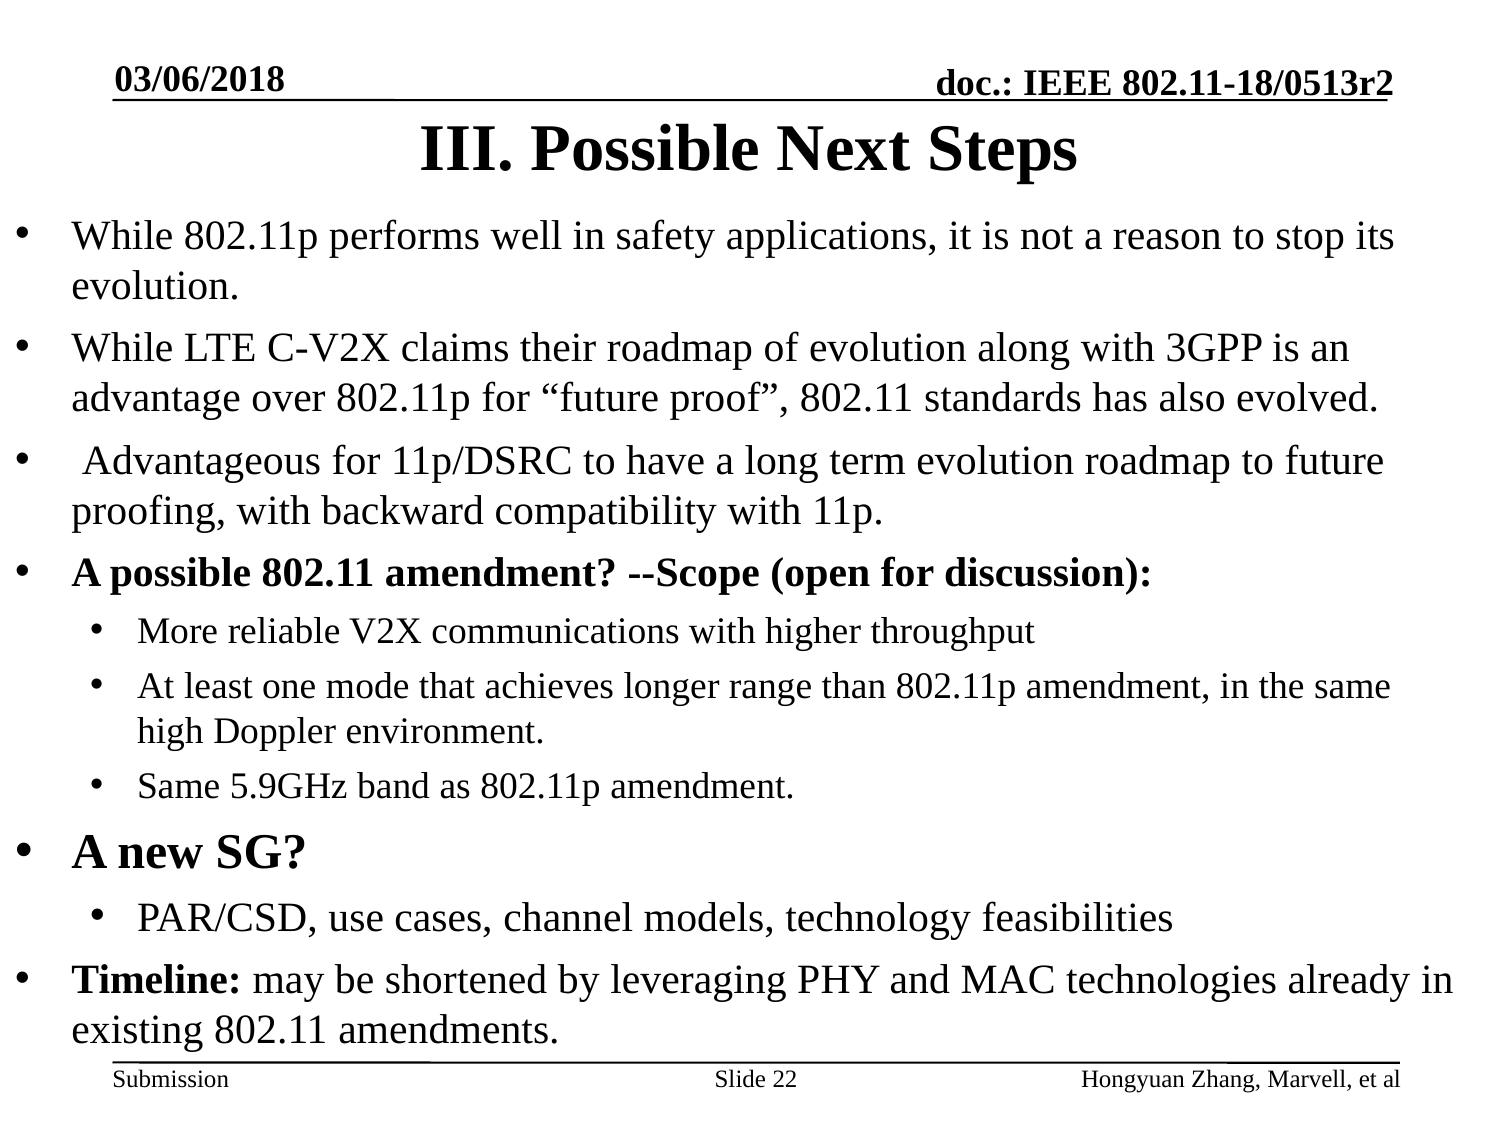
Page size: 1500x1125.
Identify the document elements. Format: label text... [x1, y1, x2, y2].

title III. Possible Next Steps [112, 112, 1388, 176]
footer Hongyuan Zhang, Marvell, et al [878, 1061, 1402, 1093]
list While 802.11p performs well in safety applications, it is not a reason to stop its evolution. While LTE C-V2X claims their roadmap of evolution along with 3GPP is an advantage over 802.11p for “future proof”, 802.11 standards has also evolved. Advantageous for 11p/DSRC to have a long term evolution roadmap to future proofing, with backward compatibility with 11p. A possible 802.11 amendment? --Scope (open for discussion): More reliable V2X communications with higher throughput At least one mode that achieves longer range than 802.11p amendment, in the same high Doppler environment. Same 5.9GHz band as 802.11p amendment. A new SG? PAR/CSD, use cases, channel models, technology feasibilities Timeline: may be shortened by leveraging PHY and MAC technologies already in existing 802.11 amendments. [0, 199, 1476, 875]
slide_number Slide 22 [712, 1061, 800, 1123]
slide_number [114, 54, 423, 100]
